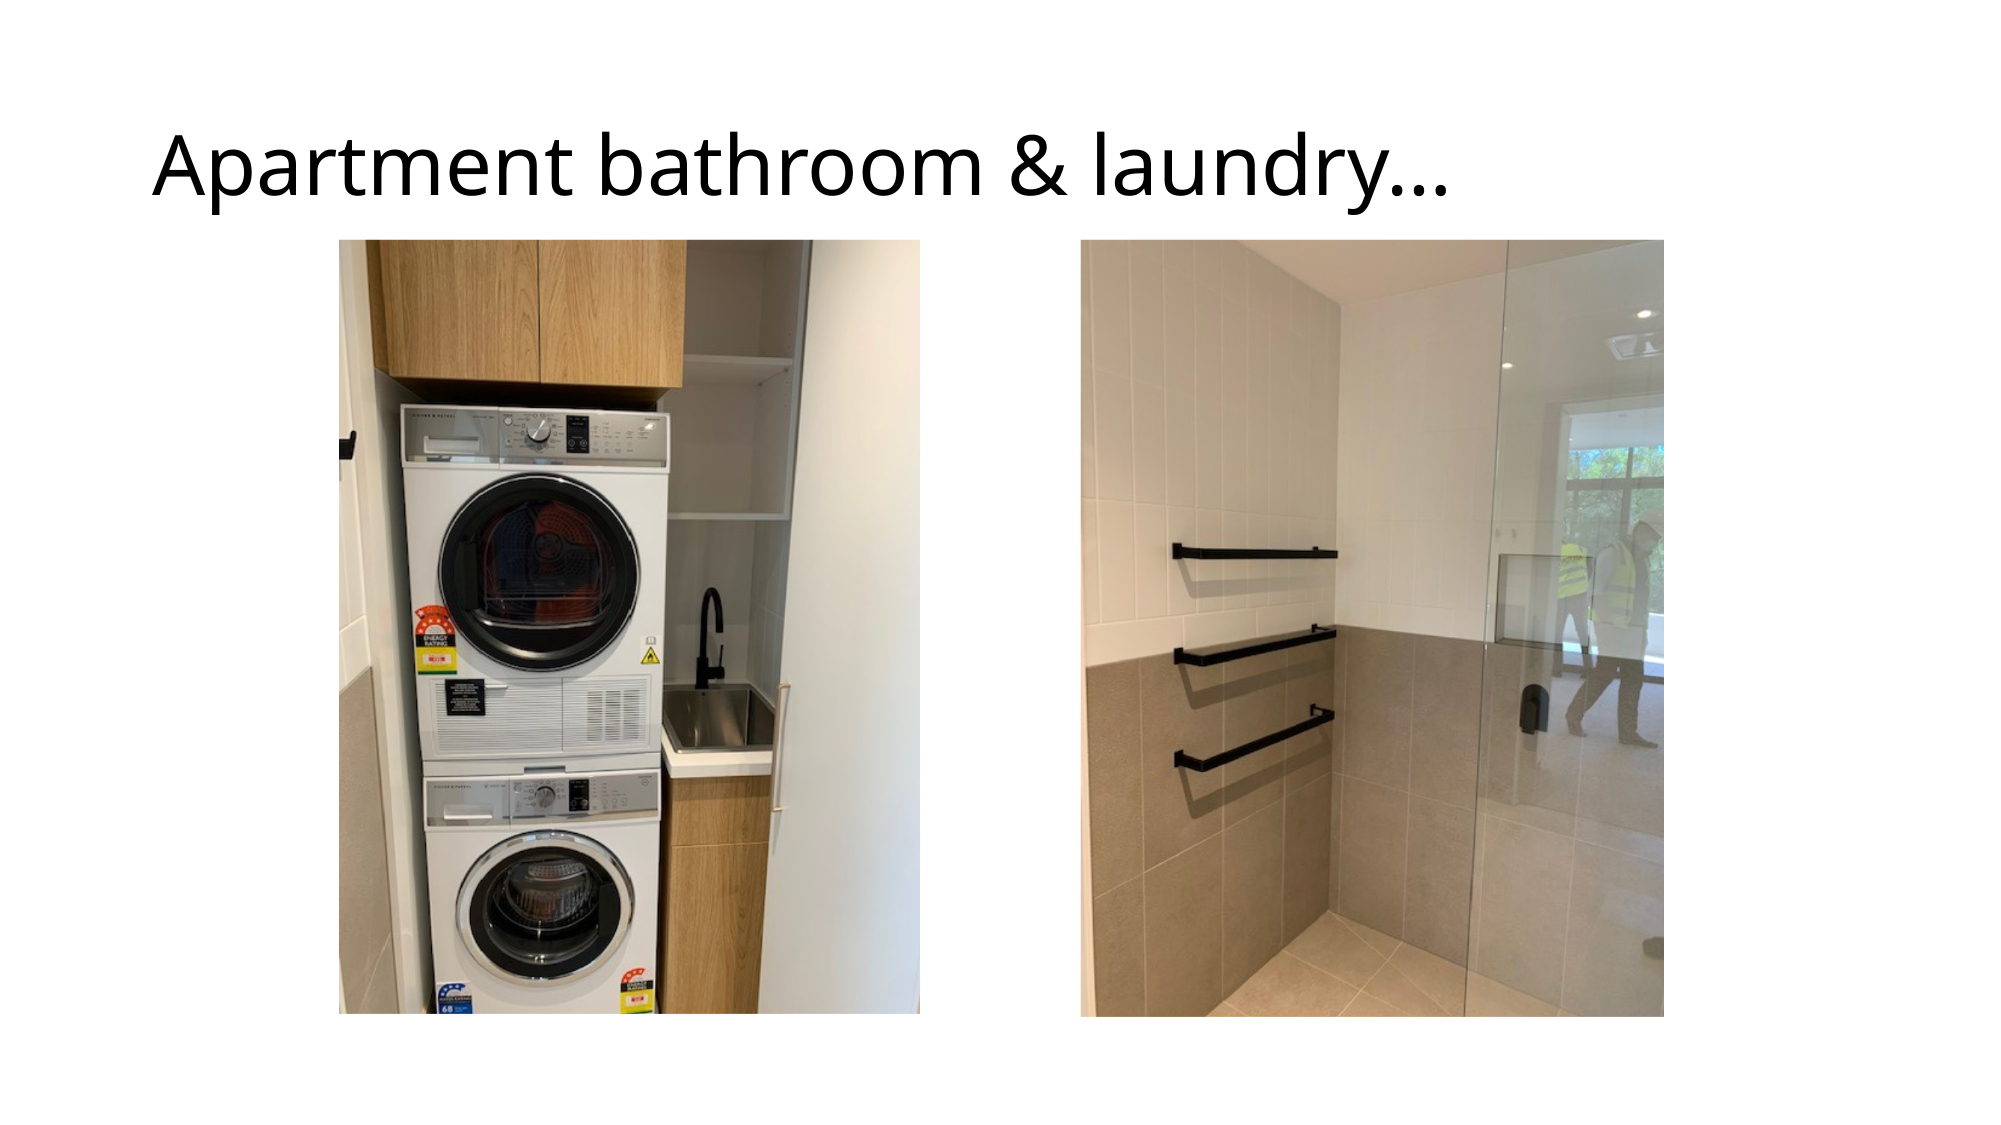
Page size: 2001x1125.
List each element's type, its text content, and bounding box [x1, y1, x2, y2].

title Apartment bathroom & laundry… [137, 59, 1863, 278]
picture [241, 241, 1761, 1016]
